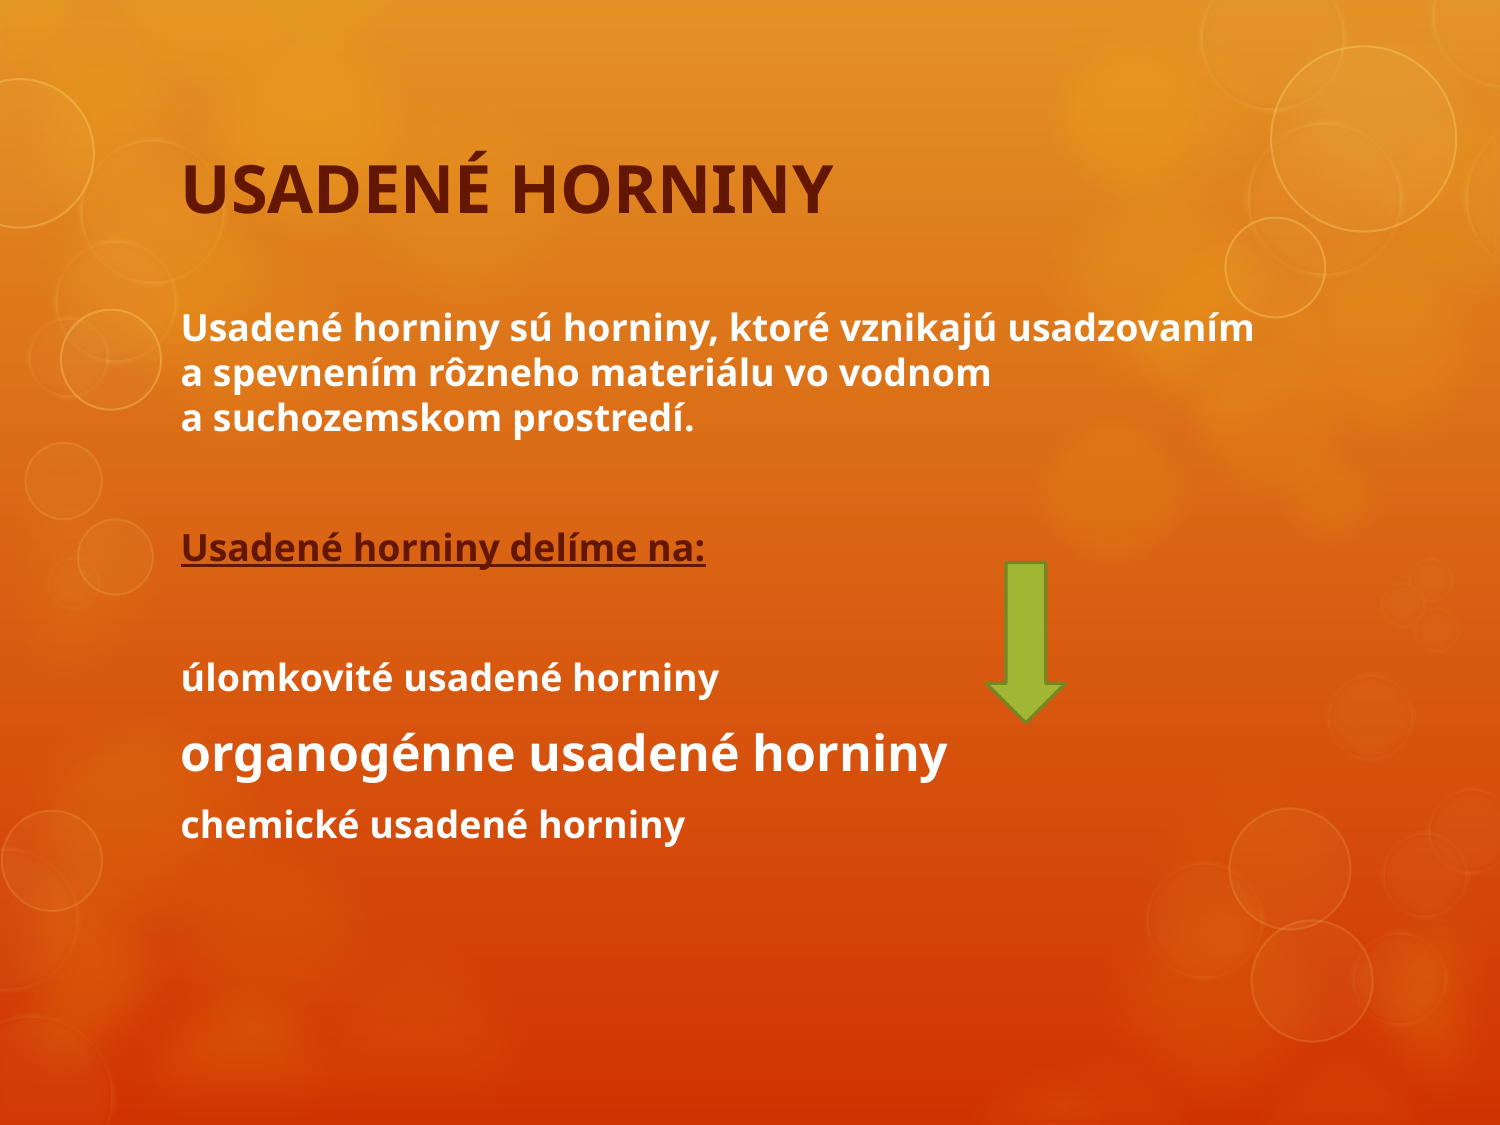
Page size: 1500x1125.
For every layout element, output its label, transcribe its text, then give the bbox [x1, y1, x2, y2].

list Usadené horniny sú horniny, ktoré vznikajú usadzovaním a spevnením rôzneho materiálu vo vodnom a suchozemskom prostredí. Usadené horniny delíme na: úlomkovité usadené horniny organogénne usadené horniny chemické usadené horniny [165, 296, 1335, 962]
title Usadené horniny [165, 110, 1335, 263]
text_box [984, 560, 1068, 725]
